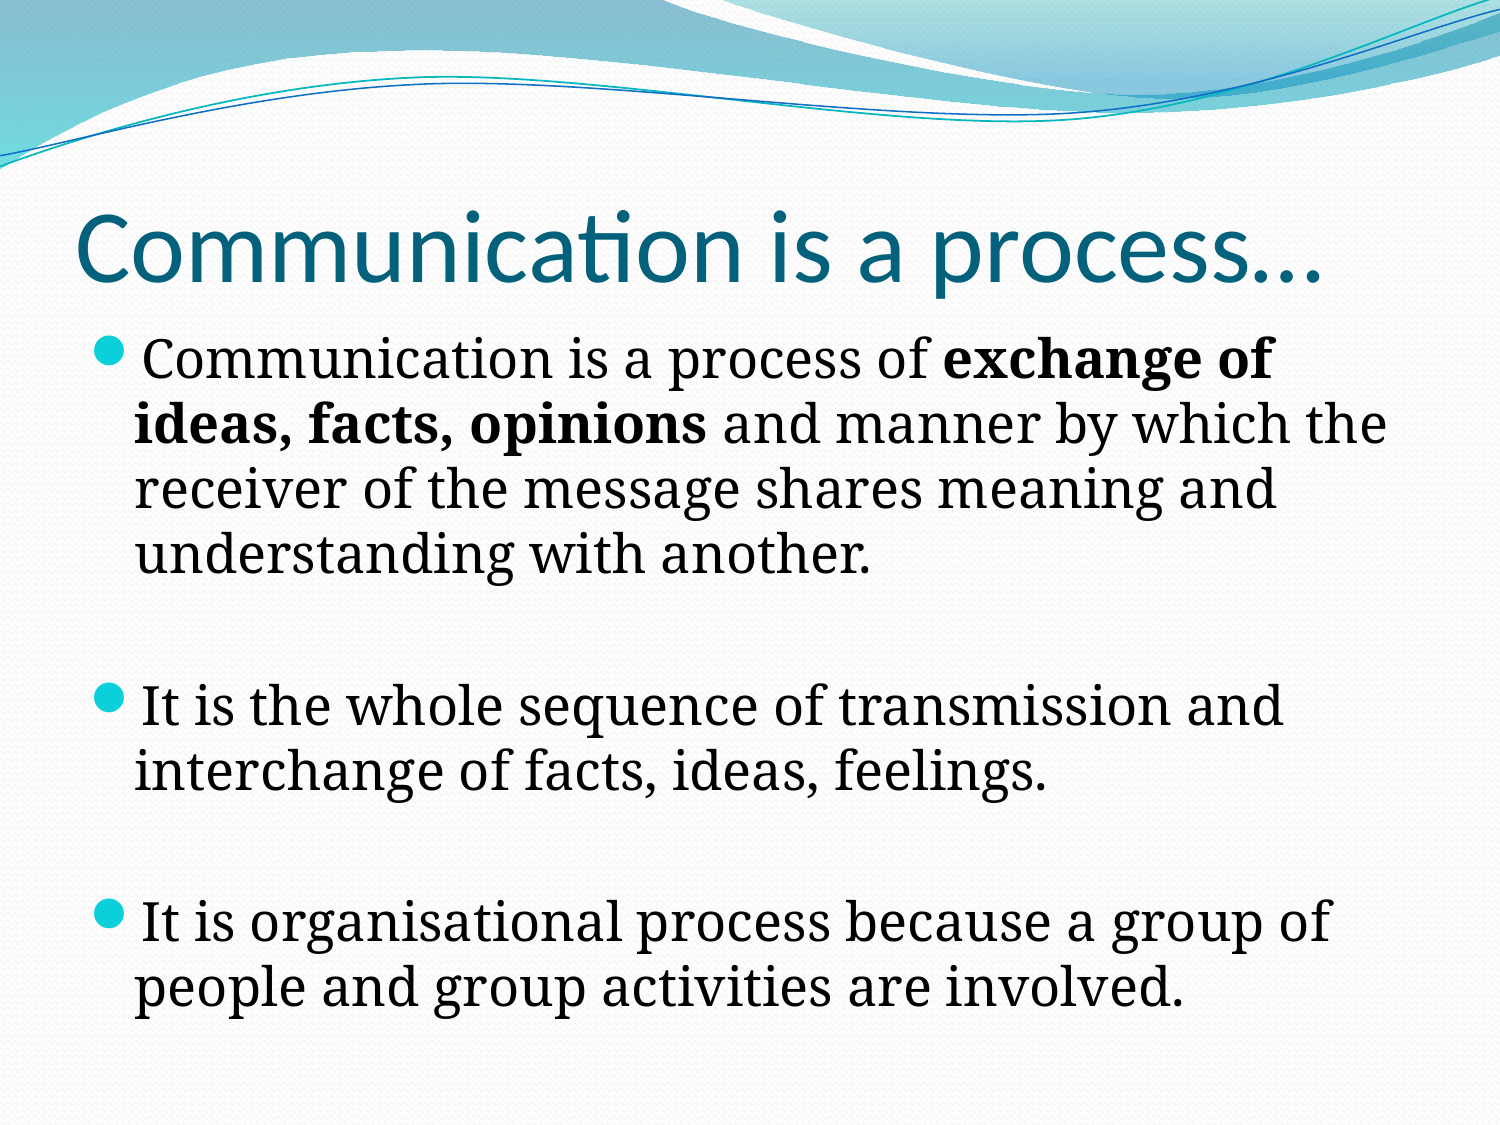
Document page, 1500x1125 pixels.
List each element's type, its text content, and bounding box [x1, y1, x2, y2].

title Communication is a process… [75, 115, 1425, 303]
list Communication is a process of exchange of ideas, facts, opinions and manner by which the receiver of the message shares meaning and understanding with another. It is the whole sequence of transmission and interchange of facts, ideas, feelings. It is organisational process because a group of people and group activities are involved. [75, 317, 1425, 1038]
